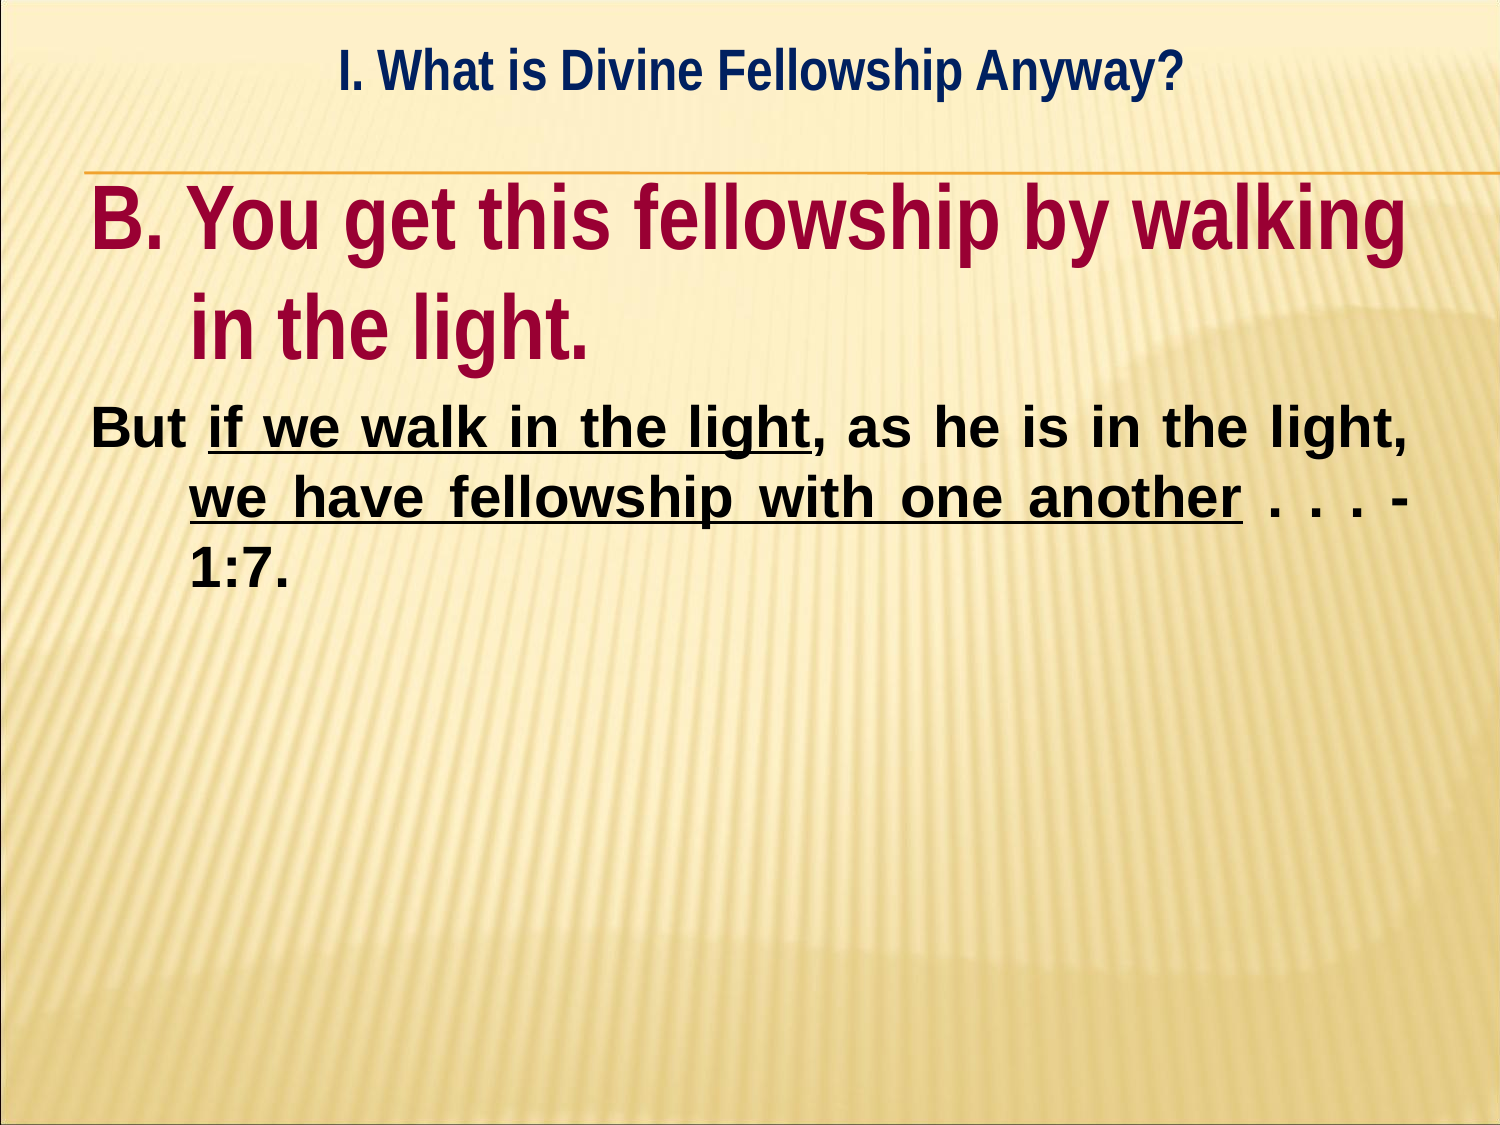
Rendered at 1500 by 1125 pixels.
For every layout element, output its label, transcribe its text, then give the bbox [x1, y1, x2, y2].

list B. You get this fellowship by walking in the light. But if we walk in the light, as he is in the light, we have fellowship with one another . . . - 1:7. [75, 149, 1425, 1038]
text_box I. What is Divine Fellowship Anyway? [124, 24, 1413, 110]
picture [0, 0, 1500, 1125]
